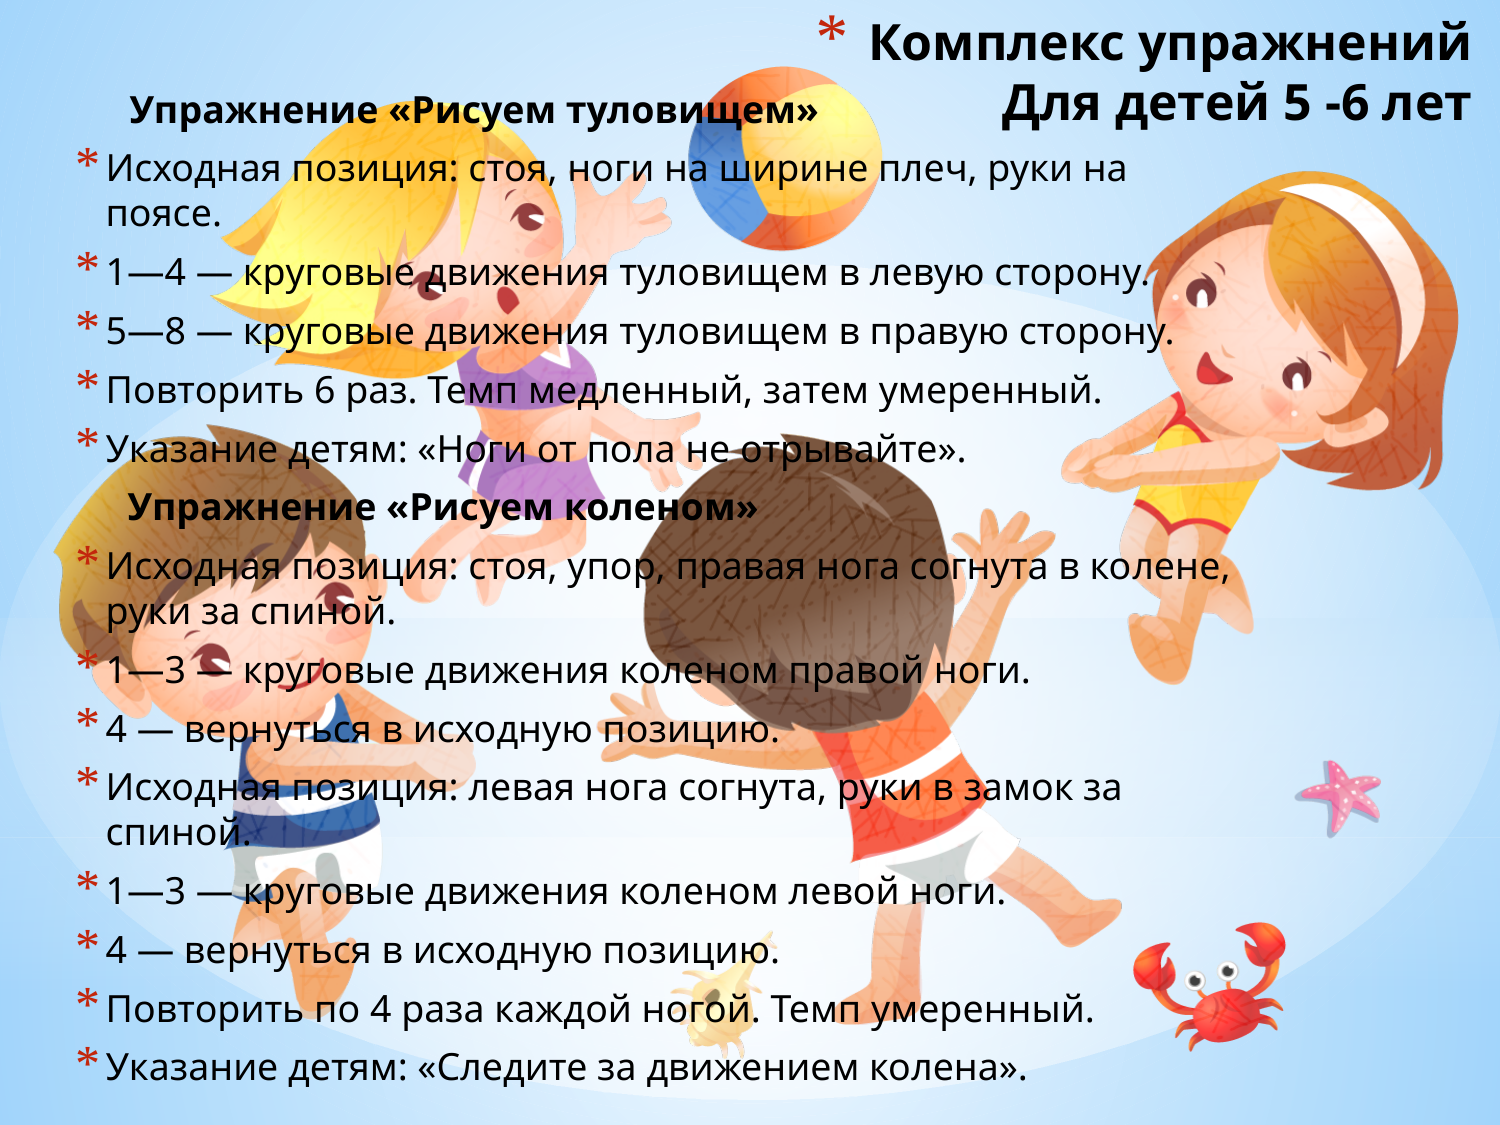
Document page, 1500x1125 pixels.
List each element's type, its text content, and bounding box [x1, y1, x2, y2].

picture [52, 66, 1459, 1059]
title Комплекс упражнений Для детей 5 -6 лет [419, 2, 1488, 190]
